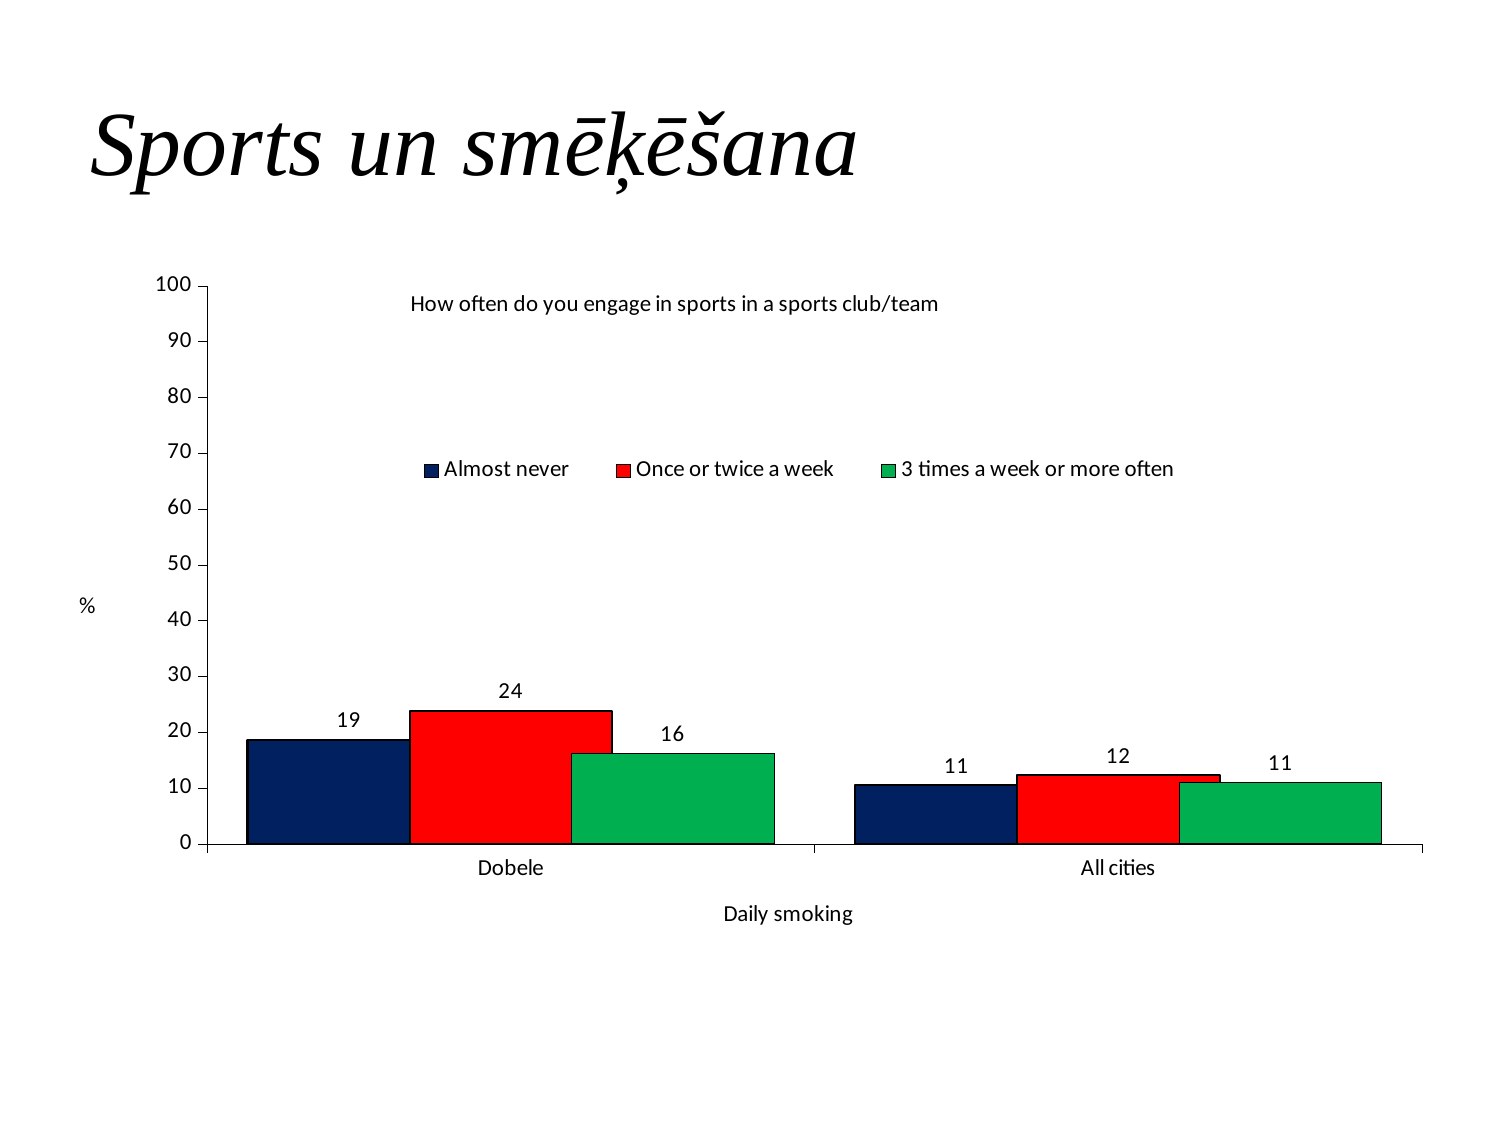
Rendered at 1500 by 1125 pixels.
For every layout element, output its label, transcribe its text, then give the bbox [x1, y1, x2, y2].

chart [74, 262, 1426, 1006]
title Sports un smēķēšana [75, 45, 1425, 233]
